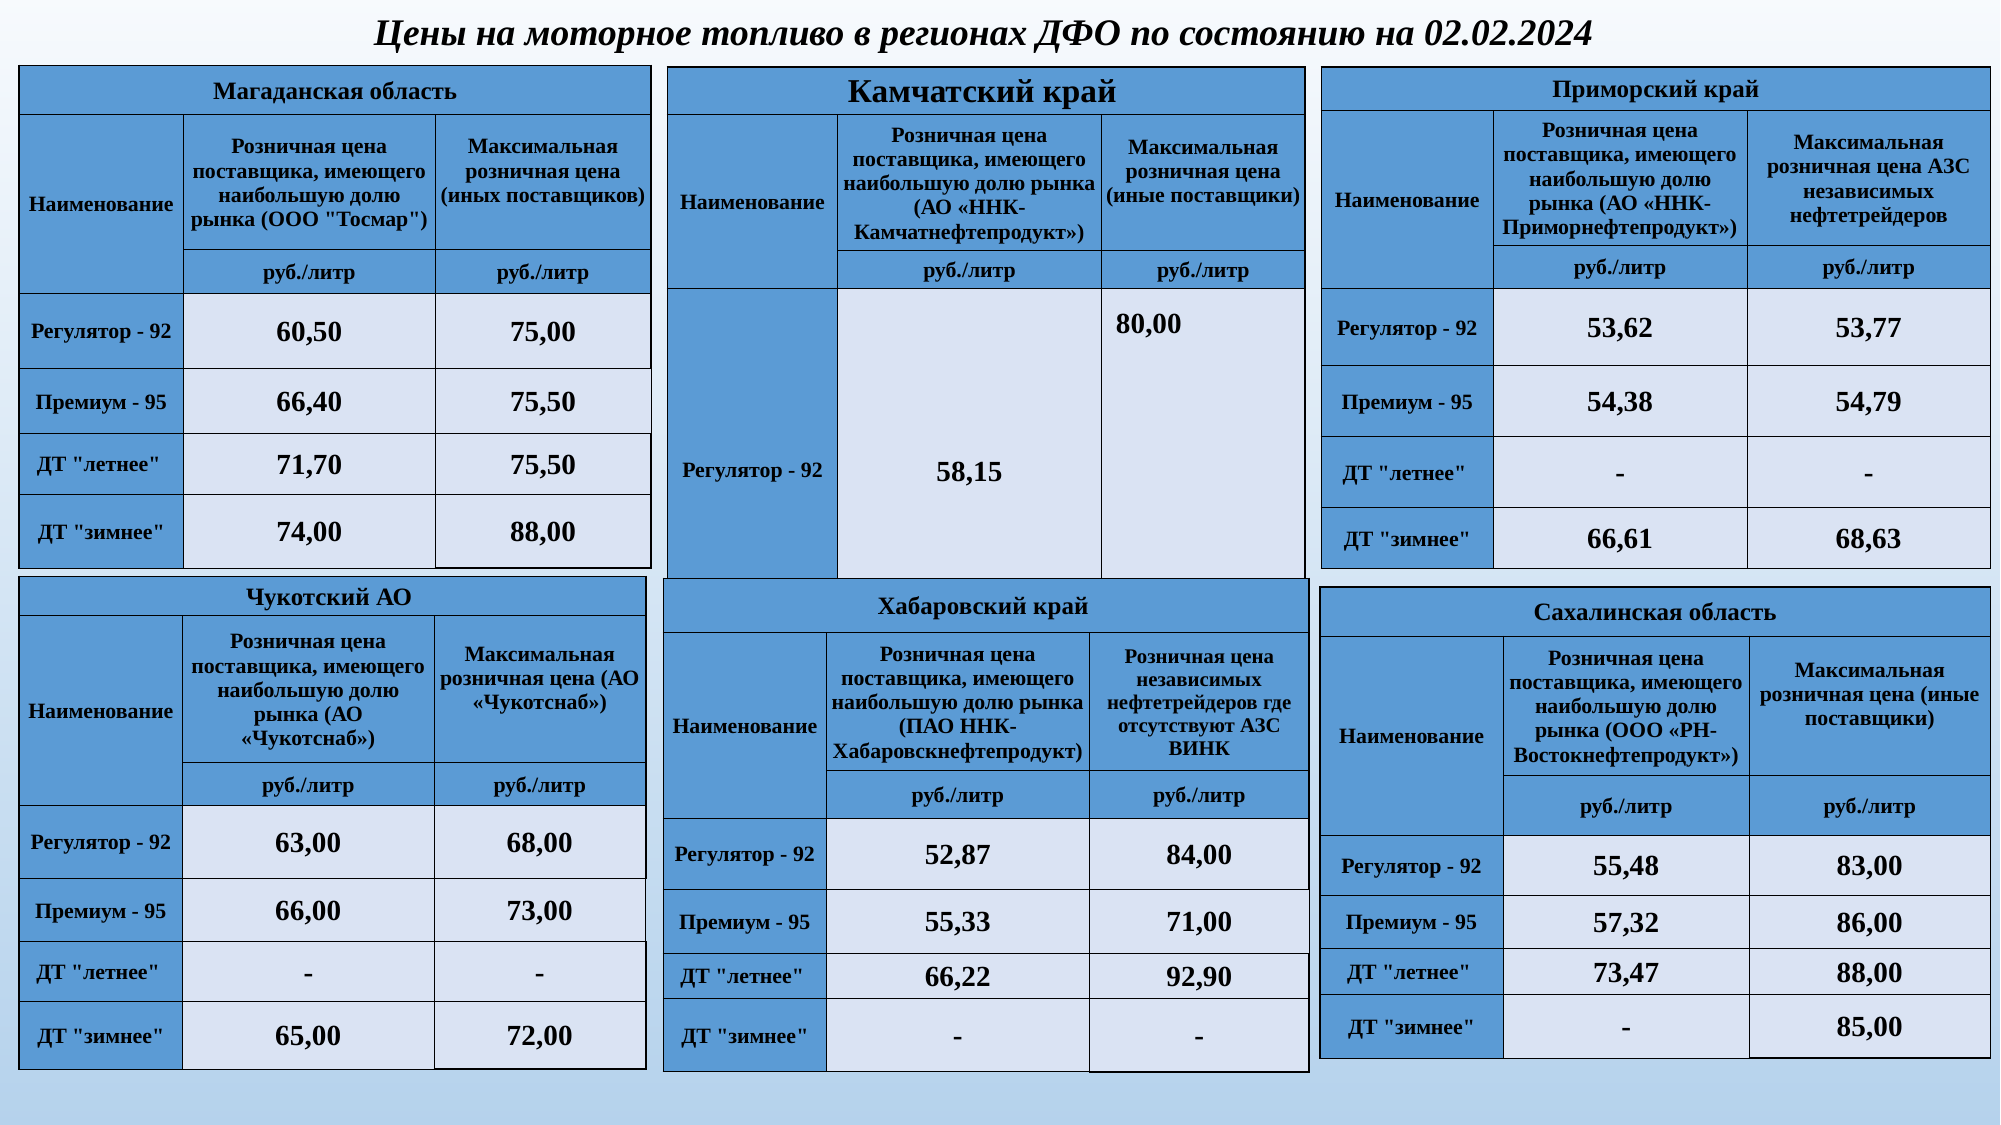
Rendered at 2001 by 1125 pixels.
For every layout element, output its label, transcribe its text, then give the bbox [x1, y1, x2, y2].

table_cell 86,00 [1750, 896, 1990, 948]
table_cell 66,00 [183, 879, 434, 941]
table_cell Наименование [1322, 111, 1493, 288]
table_cell 84,00 [1090, 819, 1308, 889]
table_cell руб./литр [1090, 771, 1308, 818]
table_cell ДТ "зимнее" [20, 1002, 182, 1069]
table_cell ДТ "зимнее" [1322, 508, 1493, 568]
table_header Магаданская область [20, 66, 650, 114]
table_cell Премиум - 95 [20, 879, 182, 941]
table_cell 75,50 [436, 369, 651, 433]
table_cell Наименование [664, 633, 826, 818]
table_cell Максимальная розничная цена (АО «Чукотснаб») [435, 616, 645, 762]
table_cell 73,47 [1504, 949, 1749, 994]
table_cell 54,38 [1494, 366, 1747, 436]
table_cell 71,70 [184, 434, 435, 494]
table_cell 73,00 [435, 879, 645, 941]
table_cell - [1504, 995, 1749, 1058]
table_cell ДТ "зимнее" [20, 495, 183, 568]
table_cell 53,62 [1494, 289, 1747, 365]
table_cell 53,77 [1748, 289, 1990, 365]
table_cell 88,00 [436, 495, 650, 567]
table_cell Наименование [668, 115, 837, 288]
table_header Приморский край [1322, 68, 1990, 110]
table_header Хабаровский край [664, 579, 1308, 632]
table_cell руб./литр [1102, 251, 1304, 288]
table_cell Розничная цена поставщика, имеющего наибольшую долю рынка (АО «Чукотснаб») [183, 616, 434, 762]
table_cell ДТ "летнее" [1322, 437, 1493, 507]
table_header Камчатский край [668, 68, 1304, 114]
table_cell Наименование [20, 616, 182, 805]
table_cell Премиум - 95 [664, 890, 826, 953]
table_cell 75,50 [436, 434, 650, 494]
table_cell ДТ "зимнее" [664, 999, 826, 1071]
table_cell Регулятор - 92 [1322, 289, 1493, 365]
table_cell Максимальная розничная цена (иные поставщики) [1750, 637, 1990, 775]
table_cell ДТ "летнее" [20, 434, 183, 494]
table_cell - [183, 942, 434, 1001]
table_cell руб./литр [435, 763, 645, 805]
table_cell 83,00 [1750, 836, 1990, 895]
table_cell Премиум - 95 [1321, 896, 1503, 948]
table_cell руб./литр [827, 771, 1089, 818]
table_cell 72,00 [435, 1002, 645, 1068]
table_cell ДТ "летнее" [1321, 949, 1503, 994]
table_cell руб./литр [1494, 246, 1747, 288]
table_cell 60,50 [184, 294, 435, 368]
table_cell ДТ "летнее" [20, 942, 182, 1001]
table_cell руб./литр [436, 250, 650, 293]
table_cell руб./литр [1504, 776, 1749, 835]
table_cell Наименование [1321, 637, 1503, 835]
table_cell руб./литр [1750, 776, 1990, 835]
table_cell 75,00 [436, 294, 650, 368]
table_cell 74,00 [184, 495, 435, 568]
table_cell 65,00 [183, 1002, 434, 1069]
table_header Чукотский АО [20, 577, 645, 615]
table_cell 58,15 [838, 289, 1101, 578]
table_cell 66,22 [827, 954, 1089, 998]
table_cell Премиум - 95 [1322, 366, 1493, 436]
table_cell - [1494, 437, 1747, 507]
table_cell - [1748, 437, 1990, 507]
table_cell 66,61 [1494, 508, 1747, 568]
table_cell 92,90 [1090, 954, 1308, 998]
table_cell Регулятор - 92 [668, 289, 837, 578]
table_cell Максимальная розничная цена (иные поставщики) [1102, 115, 1304, 250]
table_cell Максимальная розничная цена АЗС независимых нефтетрейдеров [1748, 111, 1990, 245]
table_cell - [1090, 999, 1308, 1071]
table_cell Наименование [20, 115, 183, 293]
table_cell 88,00 [1750, 949, 1990, 994]
table_cell 68,63 [1748, 508, 1990, 568]
table_cell руб./литр [838, 251, 1101, 288]
table_cell 68,00 [435, 806, 645, 878]
table_cell 66,40 [184, 369, 435, 433]
table_cell Премиум - 95 [20, 369, 183, 433]
table_cell руб./литр [1748, 246, 1990, 288]
table_cell 57,32 [1504, 896, 1749, 948]
table_cell Регулятор - 92 [20, 806, 182, 878]
table_cell 52,87 [827, 819, 1089, 889]
table_cell - [435, 942, 645, 1001]
table_cell Розничная цена поставщика, имеющего наибольшую долю рынка (АО «ННК-Камчатнефтепродукт») [838, 115, 1101, 250]
table_cell 85,00 [1750, 995, 1990, 1057]
table_cell 63,00 [183, 806, 434, 878]
table_cell руб./литр [184, 250, 435, 293]
table_cell руб./литр [183, 763, 434, 805]
table_cell ДТ "зимнее" [1321, 995, 1503, 1058]
table_cell Розничная цена поставщика, имеющего наибольшую долю рынка (АО «ННК-Приморнефтепродукт») [1494, 111, 1747, 245]
table_cell Розничная цена поставщика, имеющего наибольшую долю рынка (ООО "Тосмар") [184, 115, 435, 249]
table_cell 54,79 [1748, 366, 1990, 436]
table_cell Регулятор - 92 [1321, 836, 1503, 895]
text_box Цены на моторное топливо в регионах ДФО по состоянию на 02.02.2024 [177, 0, 1791, 61]
table_cell Регулятор - 92 [664, 819, 826, 889]
table_cell Розничная цена независимых нефтетрейдеров где отсутствуют АЗС ВИНК [1090, 633, 1308, 770]
table_cell Розничная цена поставщика, имеющего наибольшую долю рынка (ПАО ННК-Хабаровскнефтепродукт) [827, 633, 1089, 770]
table_cell Максимальная розничная цена (иных поставщиков) [436, 115, 650, 249]
table_cell - [827, 999, 1089, 1071]
table_cell 71,00 [1090, 890, 1309, 953]
table_cell 55,33 [827, 890, 1089, 953]
table_cell 55,48 [1504, 836, 1749, 895]
text_box [19, 1068, 50, 1115]
table_cell Розничная цена поставщика, имеющего наибольшую долю рынка (ООО «РН-Востокнефтепродукт») [1504, 637, 1749, 775]
table_cell ДТ "летнее" [664, 954, 826, 998]
table_header Сахалинская область [1321, 588, 1990, 636]
title [137, 59, 1863, 245]
table_cell Регулятор - 92 [20, 294, 183, 368]
table_cell 80,00 [1102, 289, 1304, 578]
